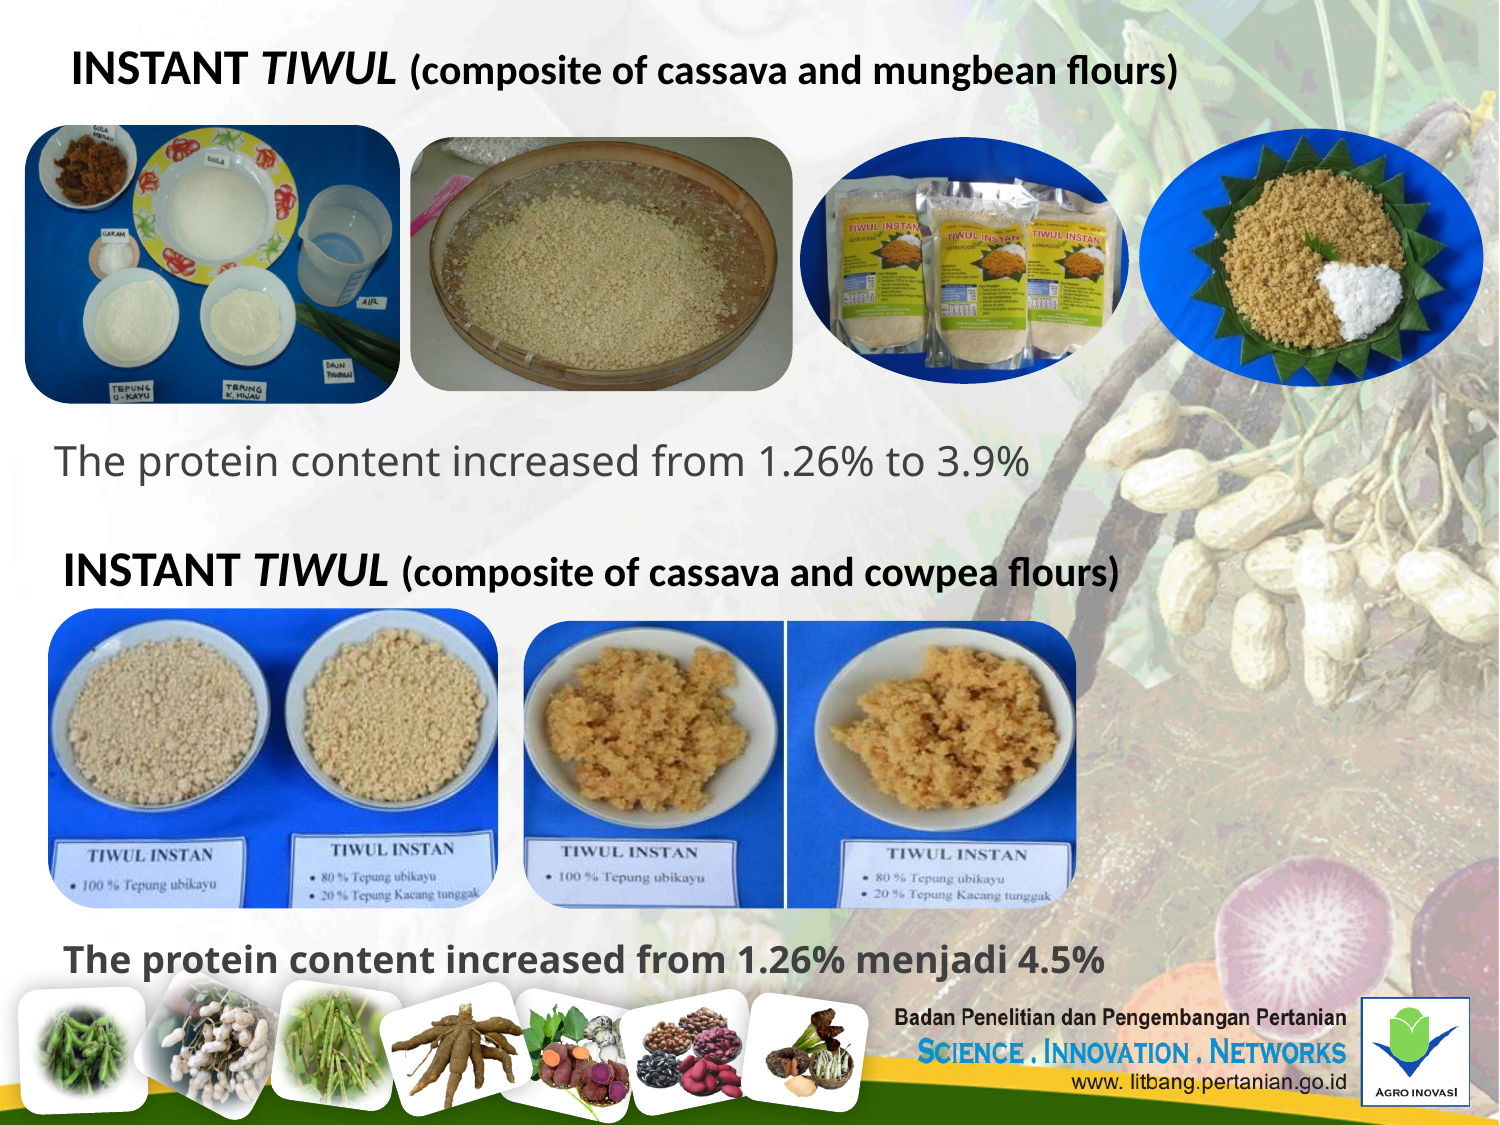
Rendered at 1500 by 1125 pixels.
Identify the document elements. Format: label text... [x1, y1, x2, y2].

text_box INSTANT TIWUL (composite of cassava and cowpea flours) [48, 524, 1411, 609]
picture [0, 0, 1500, 1125]
title INSTANT TIWUL (composite of cassava and mungbean flours) [55, 22, 1419, 107]
text_box The protein content increased from 1.26% to 3.9% [39, 427, 1140, 493]
text_box The protein content increased from 1.26% menjadi 4.5% [48, 928, 1197, 989]
